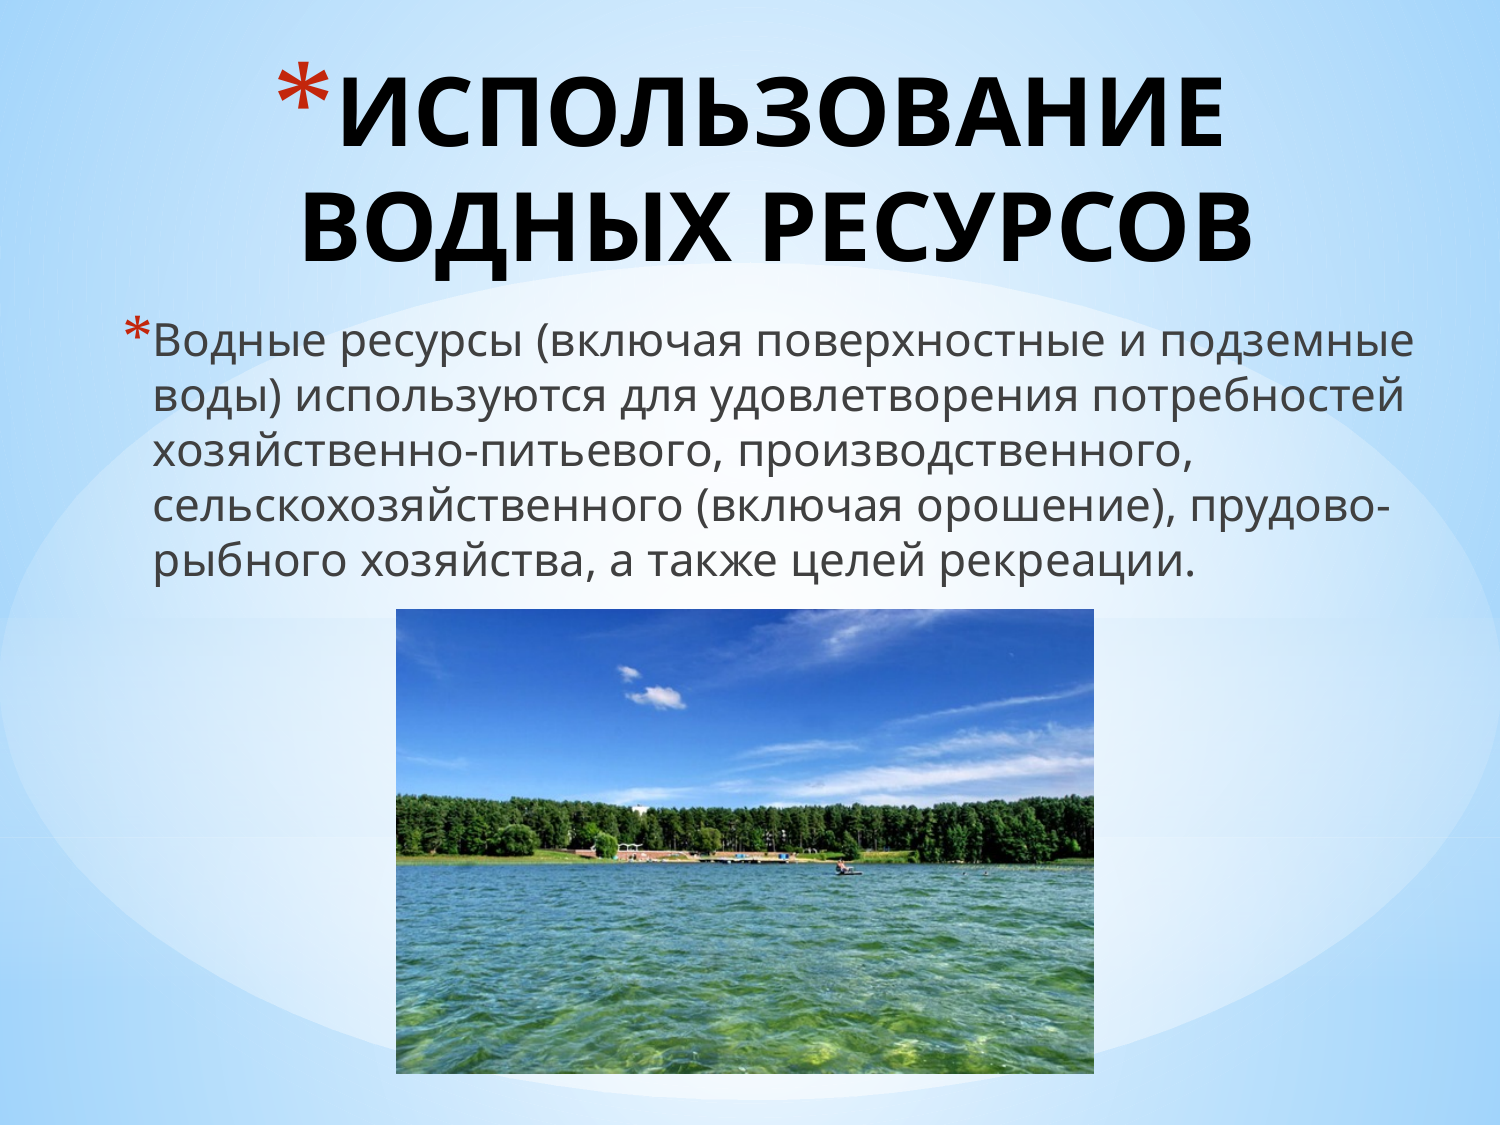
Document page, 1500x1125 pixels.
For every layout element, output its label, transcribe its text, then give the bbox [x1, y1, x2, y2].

list Водные ресурсы (включая поверхностные и подземные воды) используются для удовлетворения потребностей хозяйственно-питьевого, производственного, сельскохозяйственного (включая орошение), прудово-рыбного хозяйства, а также целей рекреации. [100, 303, 1436, 874]
picture [396, 609, 1094, 1074]
title ИСПОЛЬЗОВАНИЕ ВОДНЫХ РЕСУРСОВ [100, 42, 1400, 231]
